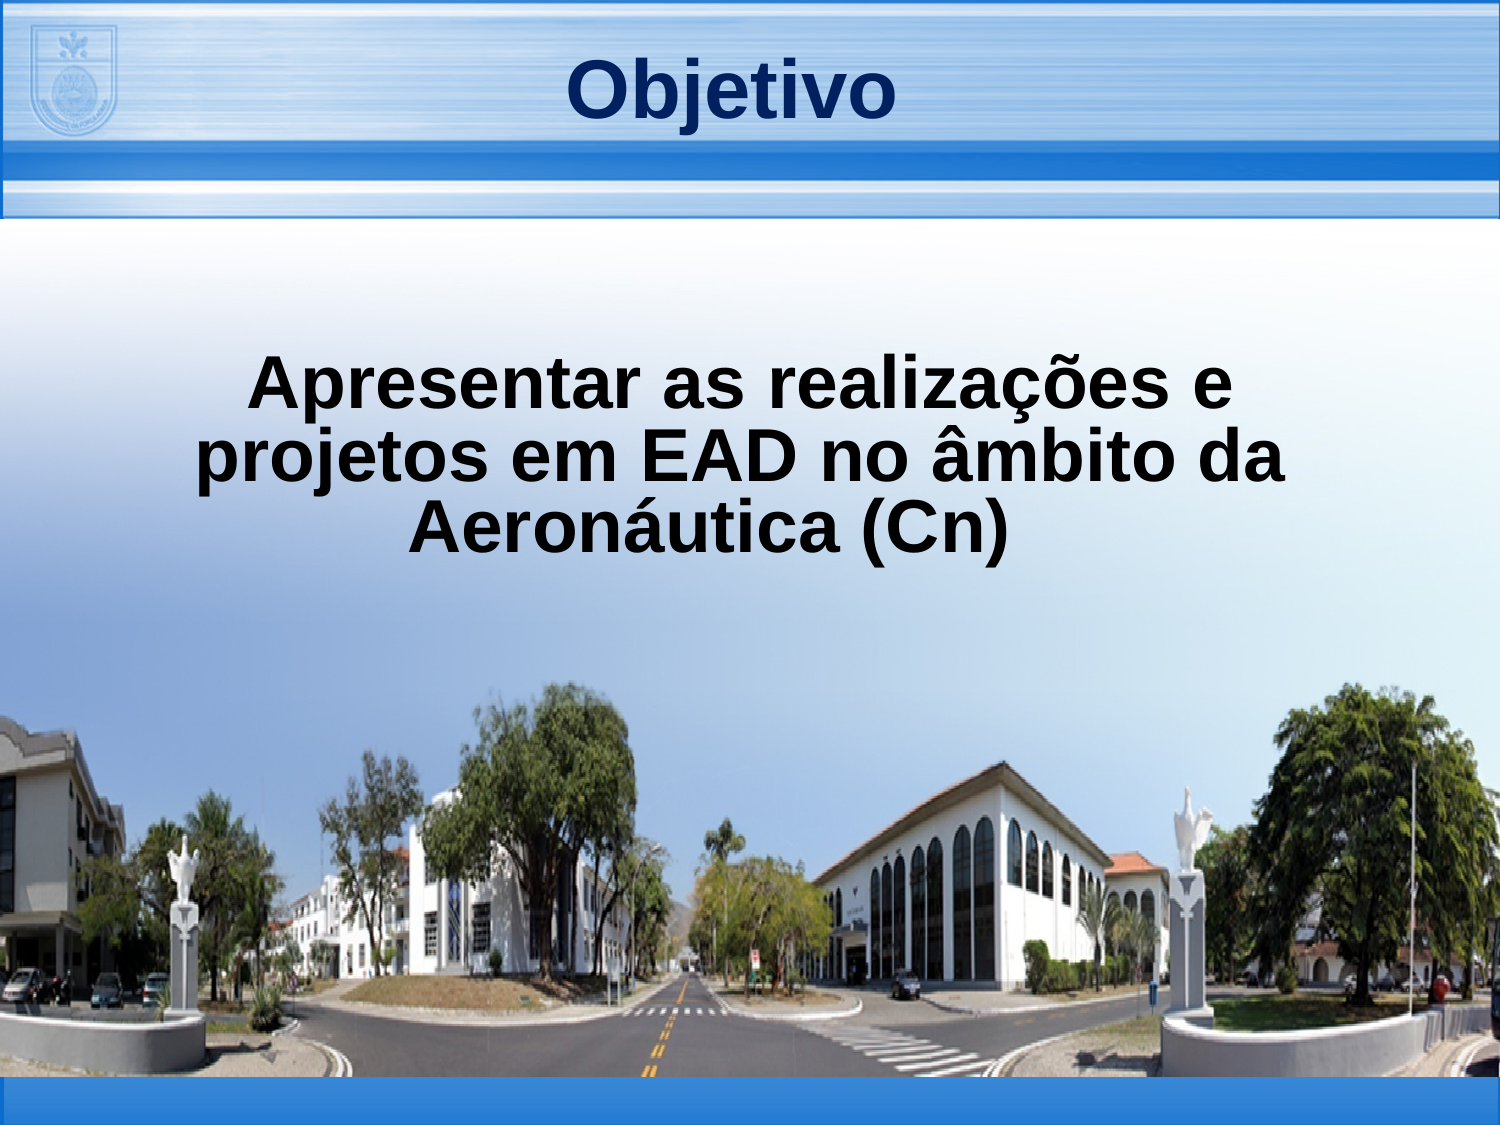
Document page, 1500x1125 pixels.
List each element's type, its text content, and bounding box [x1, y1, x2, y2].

text_box Objetivo [480, 46, 985, 143]
picture [0, 219, 1500, 1077]
